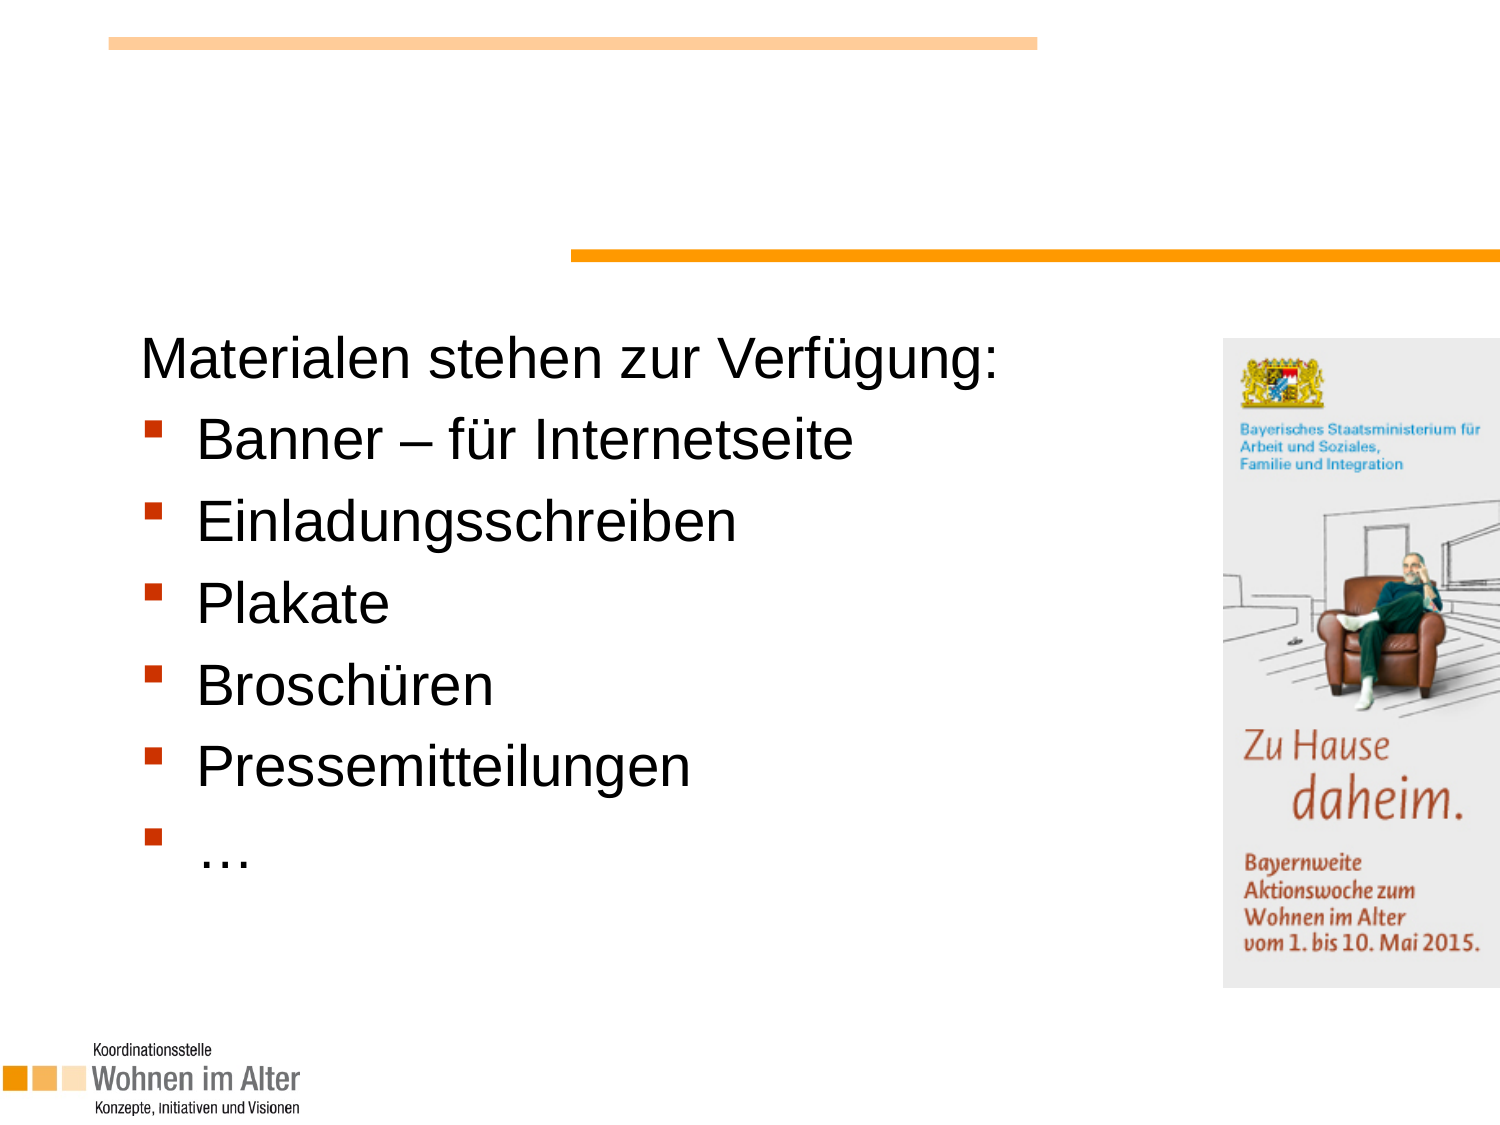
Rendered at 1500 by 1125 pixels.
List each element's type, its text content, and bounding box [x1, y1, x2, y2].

slide_number 4 [132, 1045, 446, 1121]
picture [0, 1043, 300, 1116]
text_box Materialen stehen zur Verfügung: Banner – für Internetseite Einladungsschreiben Plakate Broschüren Pressemitteilungen … [124, 312, 1431, 963]
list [1223, 337, 1500, 989]
